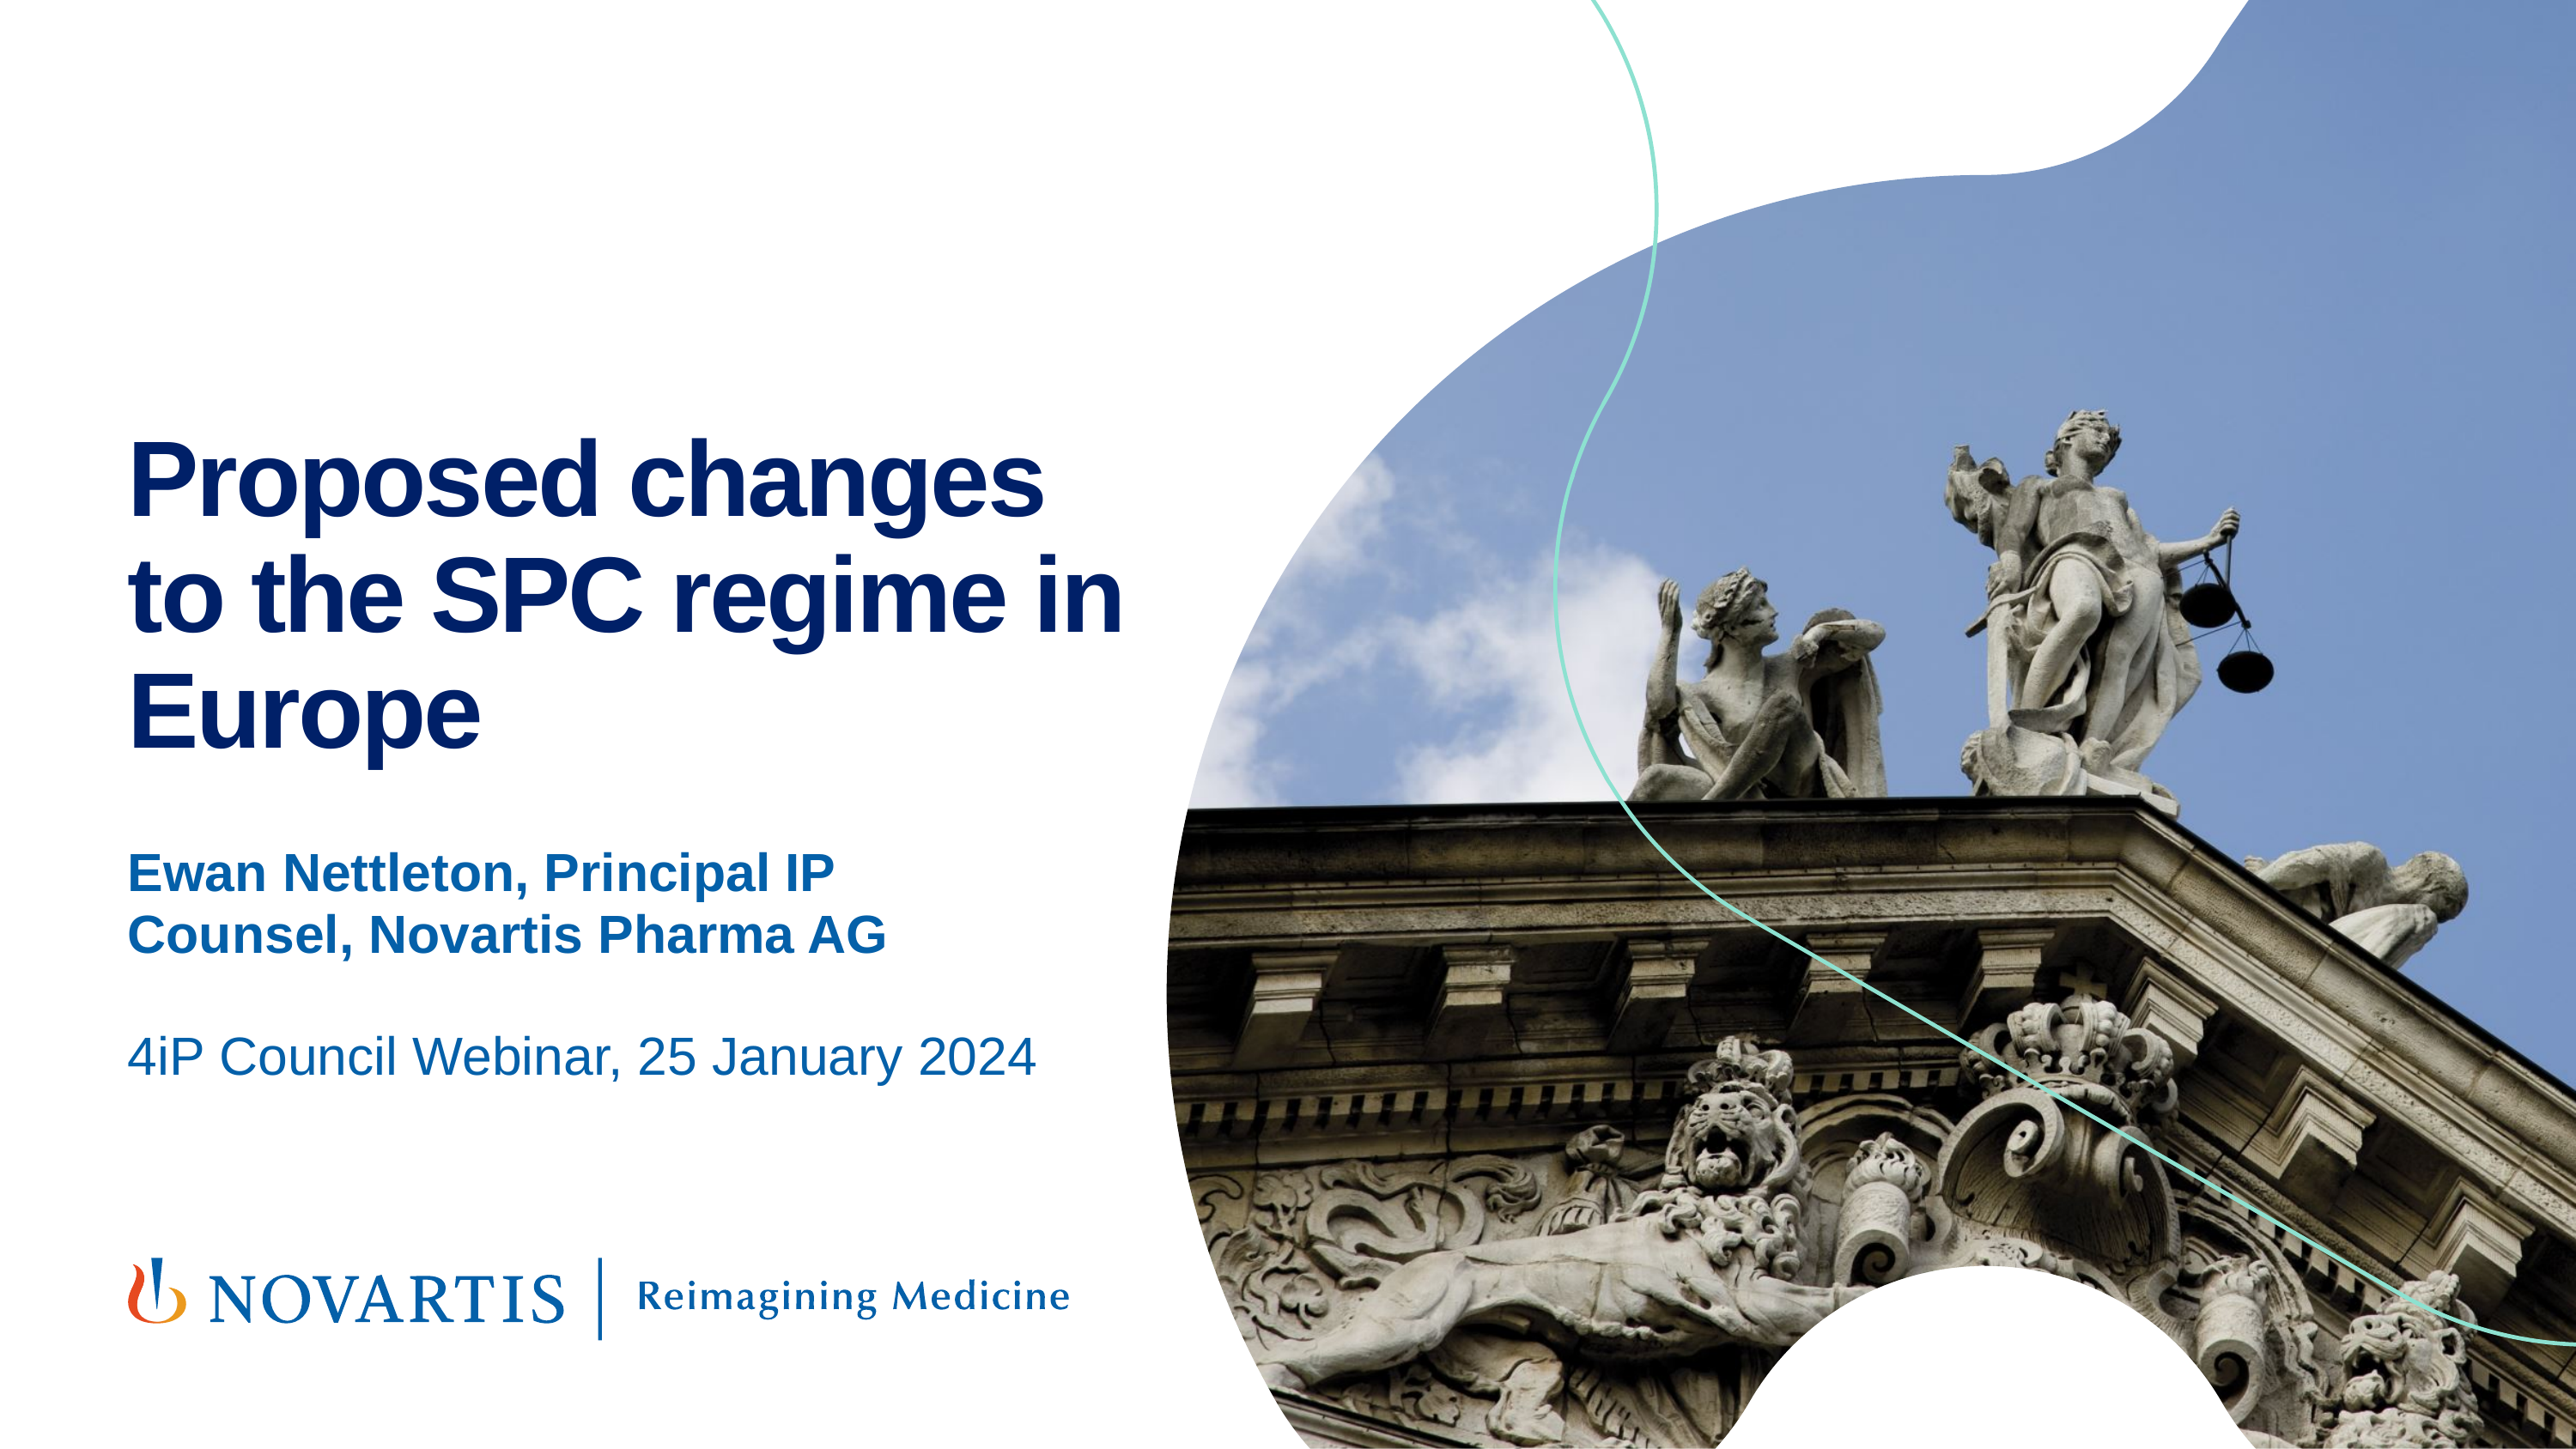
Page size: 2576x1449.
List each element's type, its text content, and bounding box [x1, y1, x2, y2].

picture [1166, 0, 2576, 1449]
title Proposed changes to the SPC regime in Europe [127, 290, 1152, 772]
subtitle Ewan Nettleton, Principal IP Counsel, Novartis Pharma AG 4iP Council Webinar, 25 January 2024 [127, 843, 1058, 1064]
